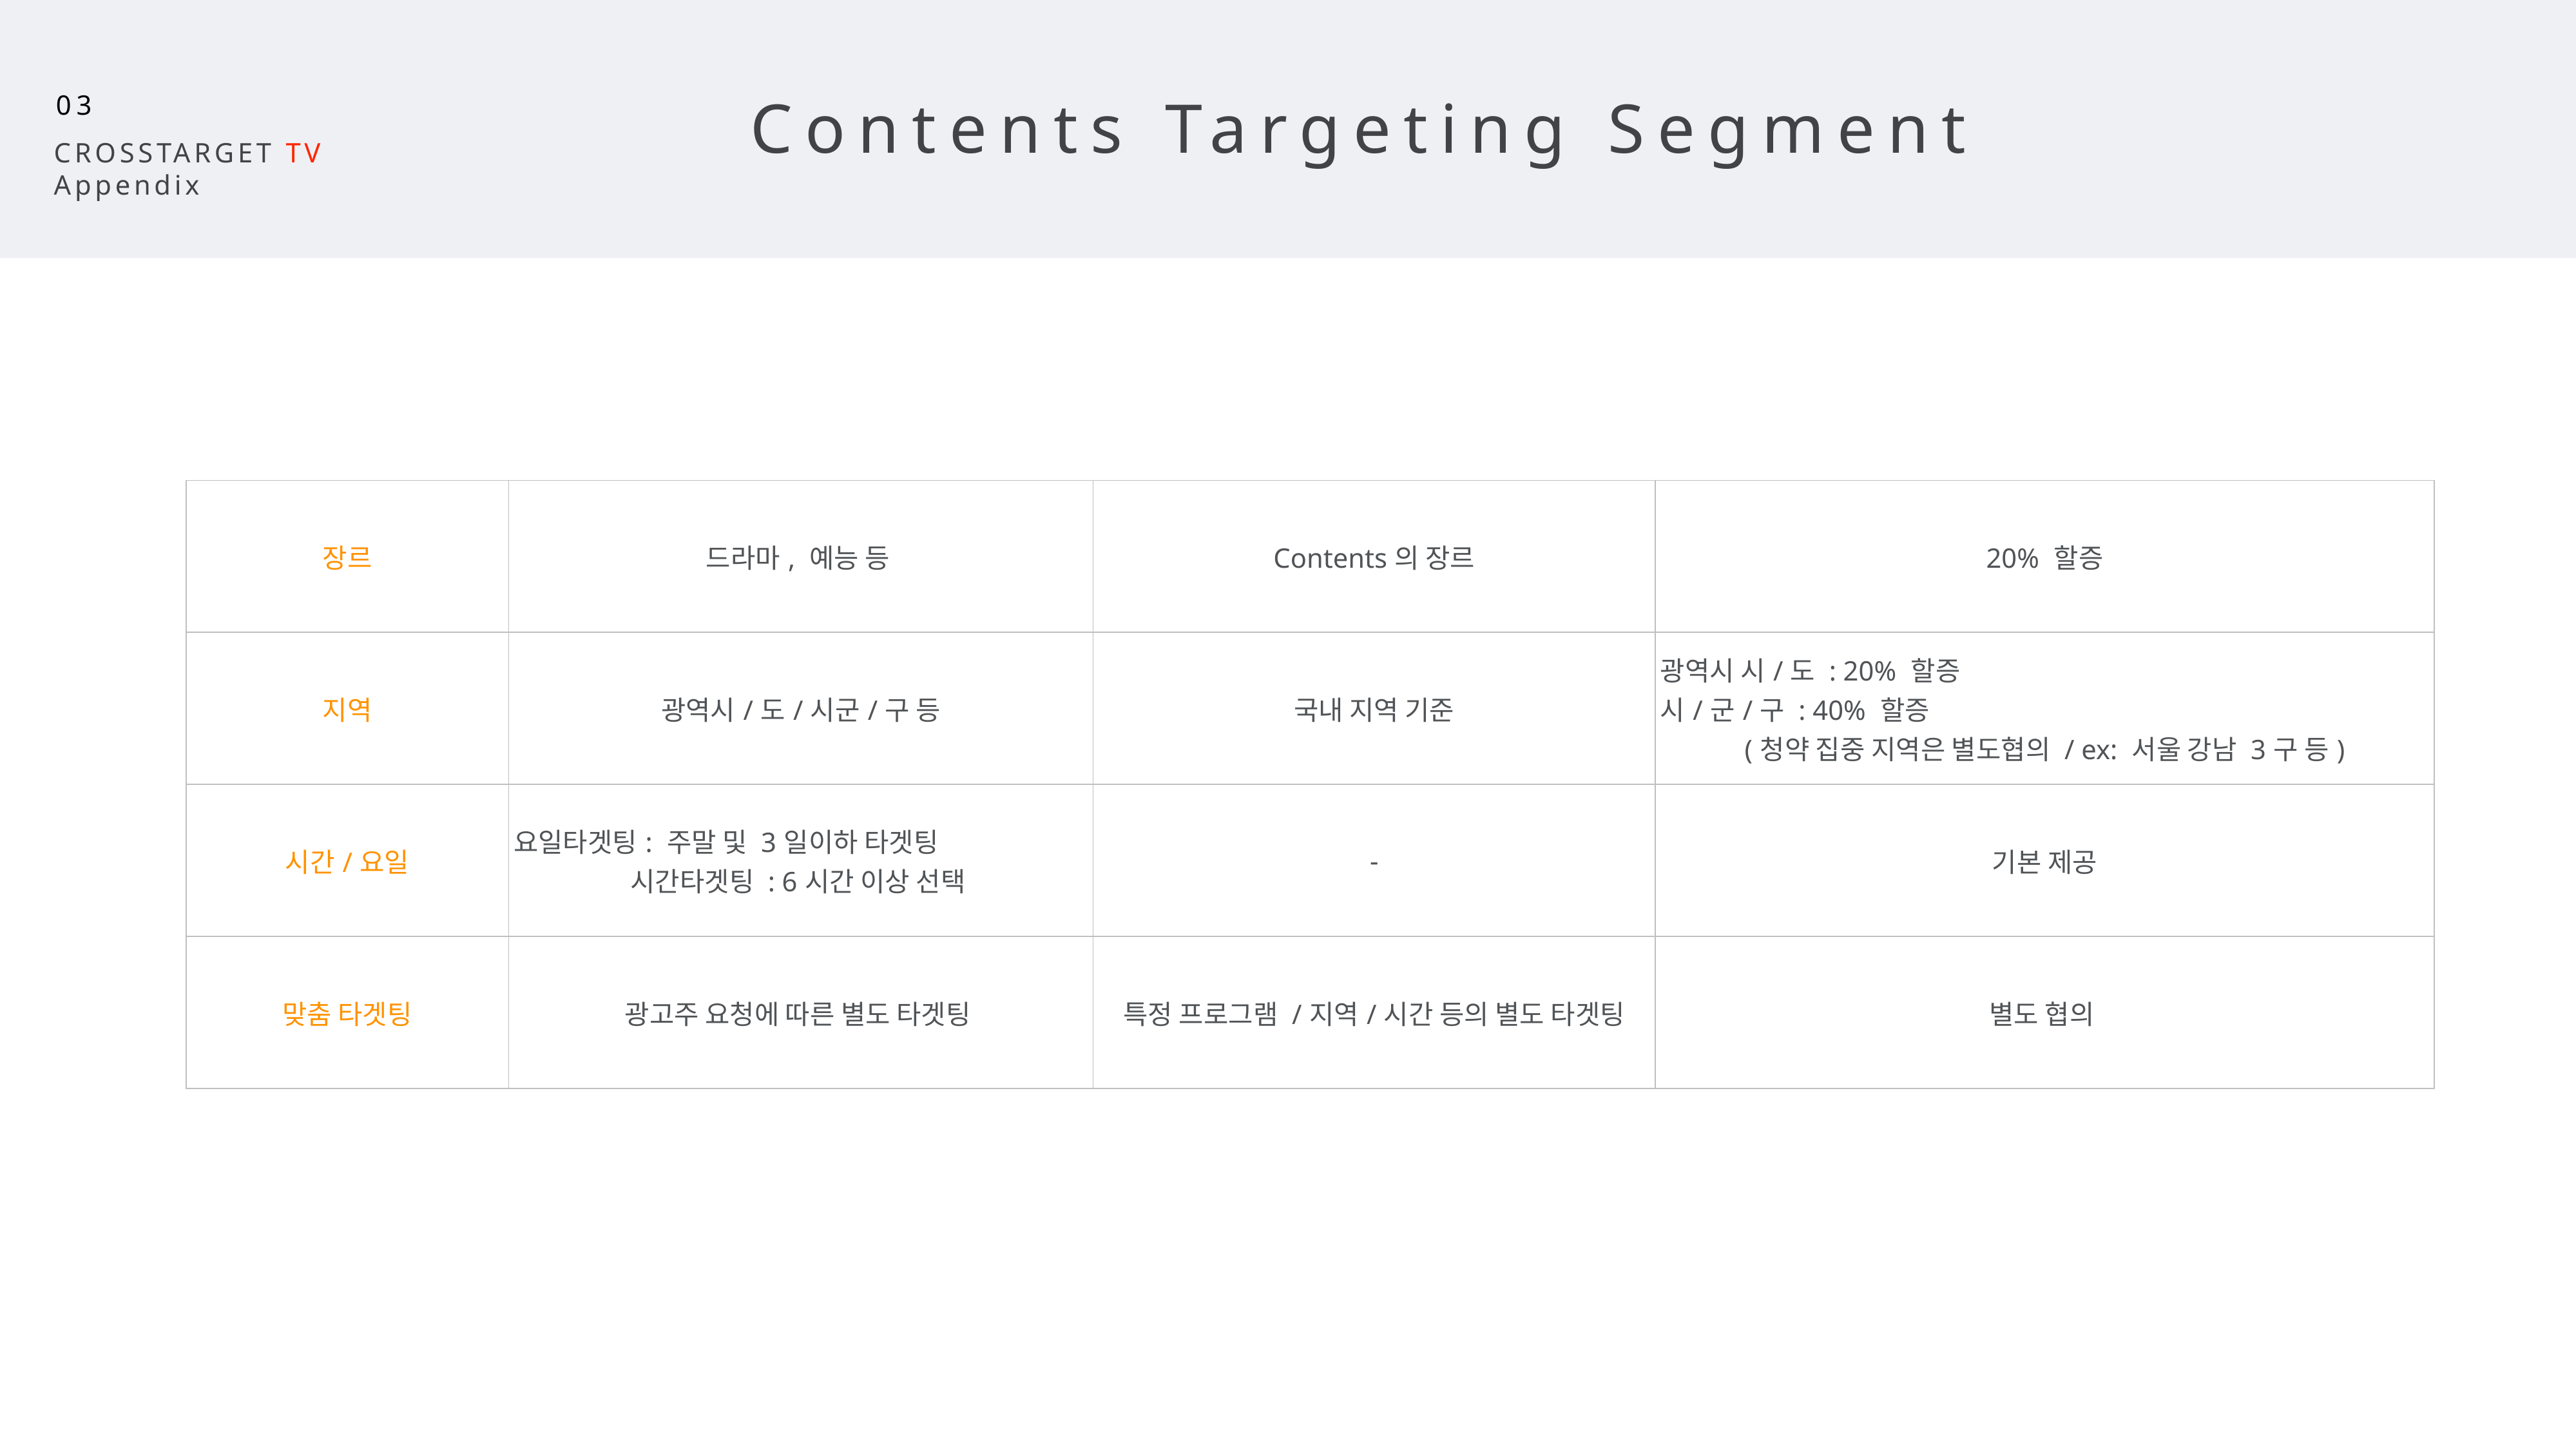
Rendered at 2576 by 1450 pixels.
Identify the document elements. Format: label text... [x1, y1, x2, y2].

table_cell 광역시/도/시군/구 등 [509, 633, 1093, 784]
table_cell 기본 제공 [1656, 785, 2434, 936]
table_cell 광역시 시/도 : 20% 할증 시/군/구 : 40% 할증 (청약 집중 지역은 별도협의 / ex: 서울 강남 3구 등) [1656, 633, 2434, 784]
table_cell 요일타겟팅: 주말 및 3일이하 타겟팅 시간타겟팅 : 6시간 이상 선택 [509, 785, 1093, 936]
table_cell 광고주 요청에 따른 별도 타겟팅 [509, 937, 1093, 1088]
table_header Contents의 장르 [1093, 481, 1655, 632]
table_header 드라마, 예능 등 [509, 481, 1093, 632]
table_cell - [1093, 785, 1655, 936]
table_cell 맞춤 타겟팅 [187, 937, 508, 1088]
text_box 03 [51, 83, 134, 126]
table_cell 국내 지역 기준 [1093, 633, 1655, 784]
text_box Contents Targeting Segment [471, 81, 2247, 172]
table_header 20% 할증 [1656, 481, 2434, 632]
text_box [0, 0, 2576, 258]
table_cell 특정 프로그램 /지역/시간 등의 별도 타겟팅 [1093, 937, 1655, 1088]
text_box CROSSTARGET TV Appendix [49, 131, 508, 206]
table_cell 지역 [187, 633, 508, 784]
table_header 장르 [187, 481, 508, 632]
table_cell 시간/요일 [187, 785, 508, 936]
table_cell 별도 협의 [1656, 937, 2434, 1088]
